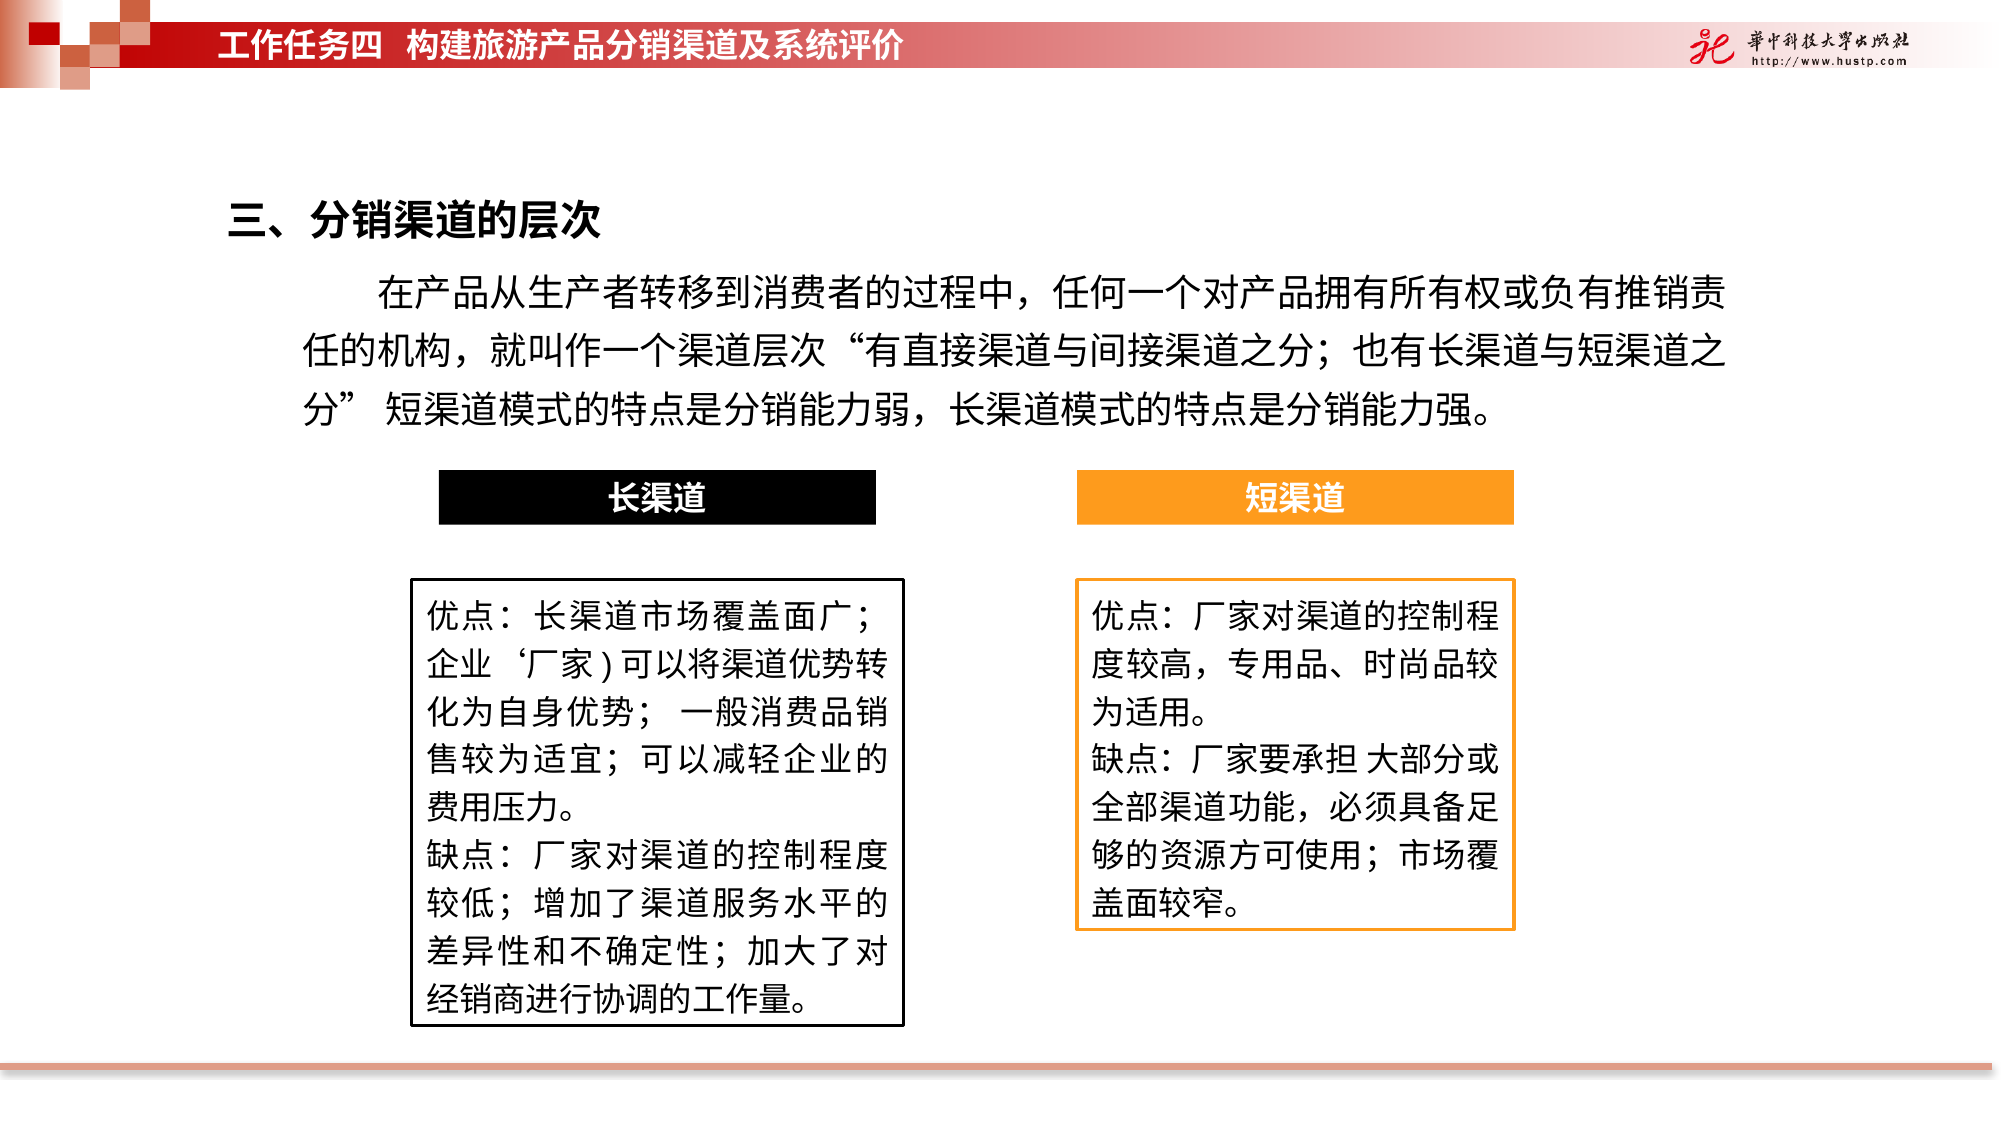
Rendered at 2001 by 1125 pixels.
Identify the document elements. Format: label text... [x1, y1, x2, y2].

text_box 工作任务四 构建旅游产品分销渠道及系统评价 [202, 17, 969, 72]
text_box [1076, 469, 1515, 934]
picture [1661, 0, 1939, 90]
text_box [411, 469, 904, 1031]
text_box 在产品从生产者转移到消费者的过程中，任何一个对产品拥有所有权或负有推销责任的机构，就叫作一个渠道层次“有直接渠道与间接渠道之分；也有长渠道与短渠道之分” 短渠道模式的特点是分销能力弱，长渠道模式的特点是分销能力强。 [287, 247, 1767, 439]
text_box 三、分销渠道的层次 [211, 186, 820, 252]
